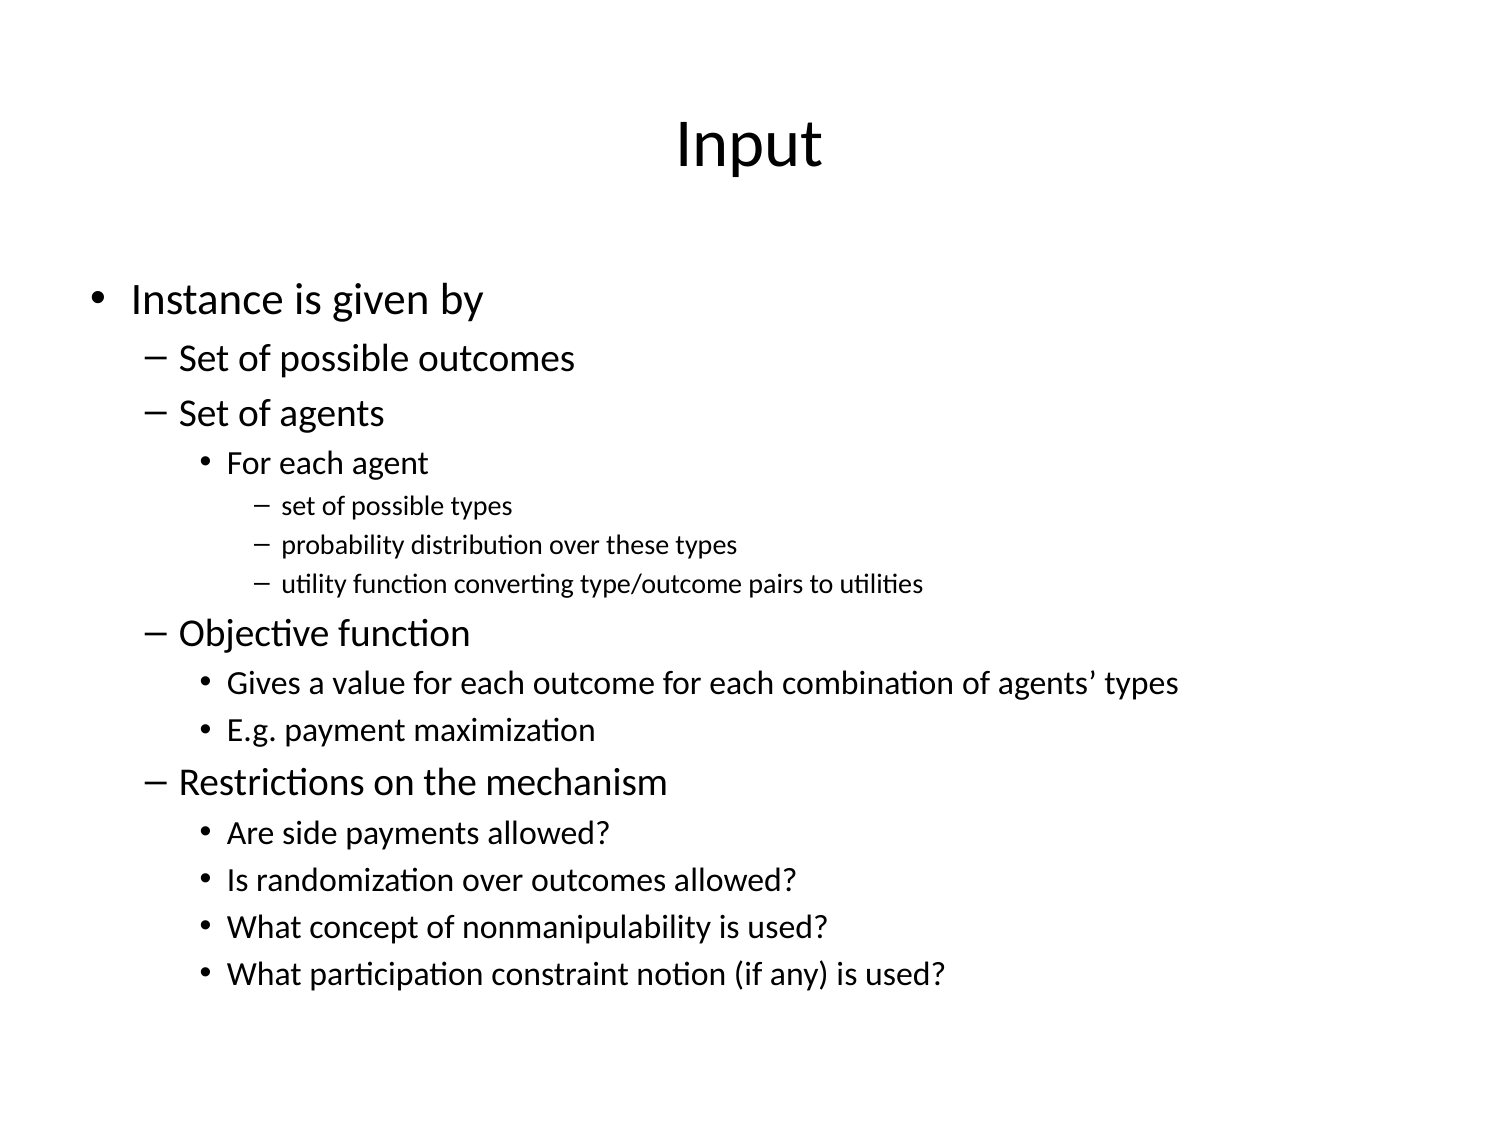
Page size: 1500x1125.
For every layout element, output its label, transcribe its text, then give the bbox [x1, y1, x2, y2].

title Input [75, 45, 1425, 233]
list Instance is given by Set of possible outcomes Set of agents For each agent set of possible types probability distribution over these types utility function converting type/outcome pairs to utilities Objective function Gives a value for each outcome for each combination of agents’ types E.g. payment maximization Restrictions on the mechanism Are side payments allowed? Is randomization over outcomes allowed? What concept of nonmanipulability is used? What participation constraint notion (if any) is used? [75, 262, 1425, 1005]
